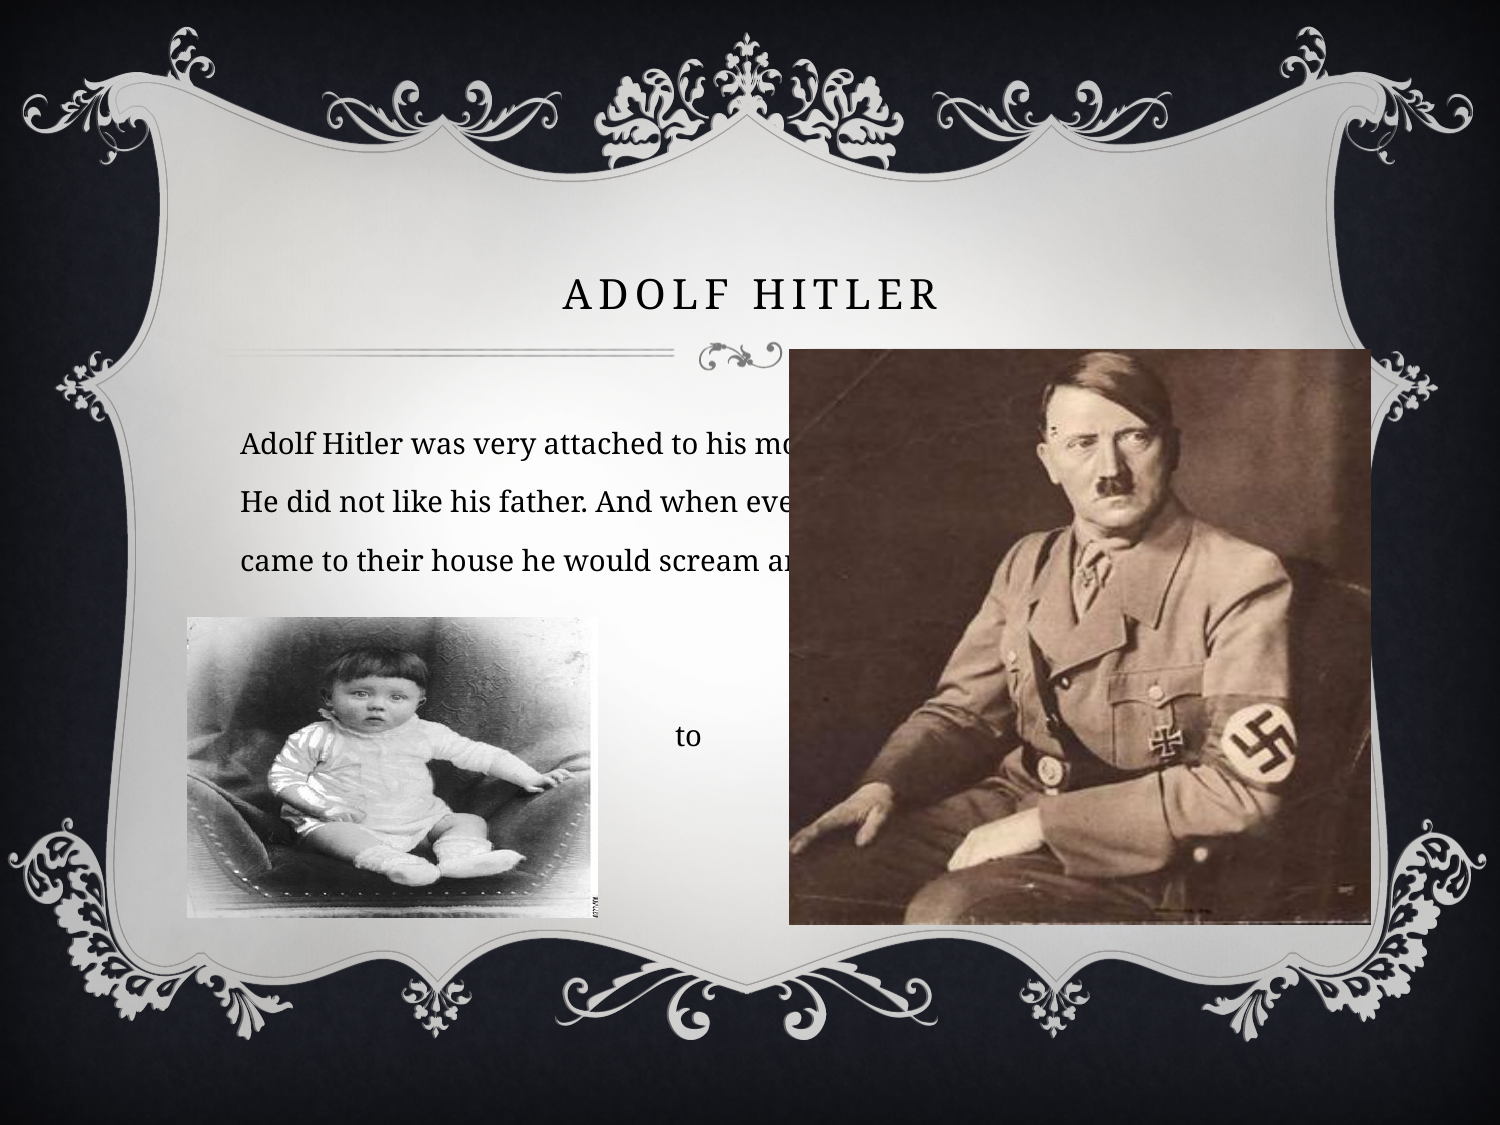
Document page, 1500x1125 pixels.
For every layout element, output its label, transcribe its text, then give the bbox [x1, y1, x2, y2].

title Adolf Hitler [225, 212, 1275, 325]
picture [0, 349, 1500, 1125]
picture [0, 0, 1500, 265]
list Adolf Hitler was very attached to his mother. He did not like his father. And when ever he came to their house he would scream and yell. to [225, 399, 788, 900]
